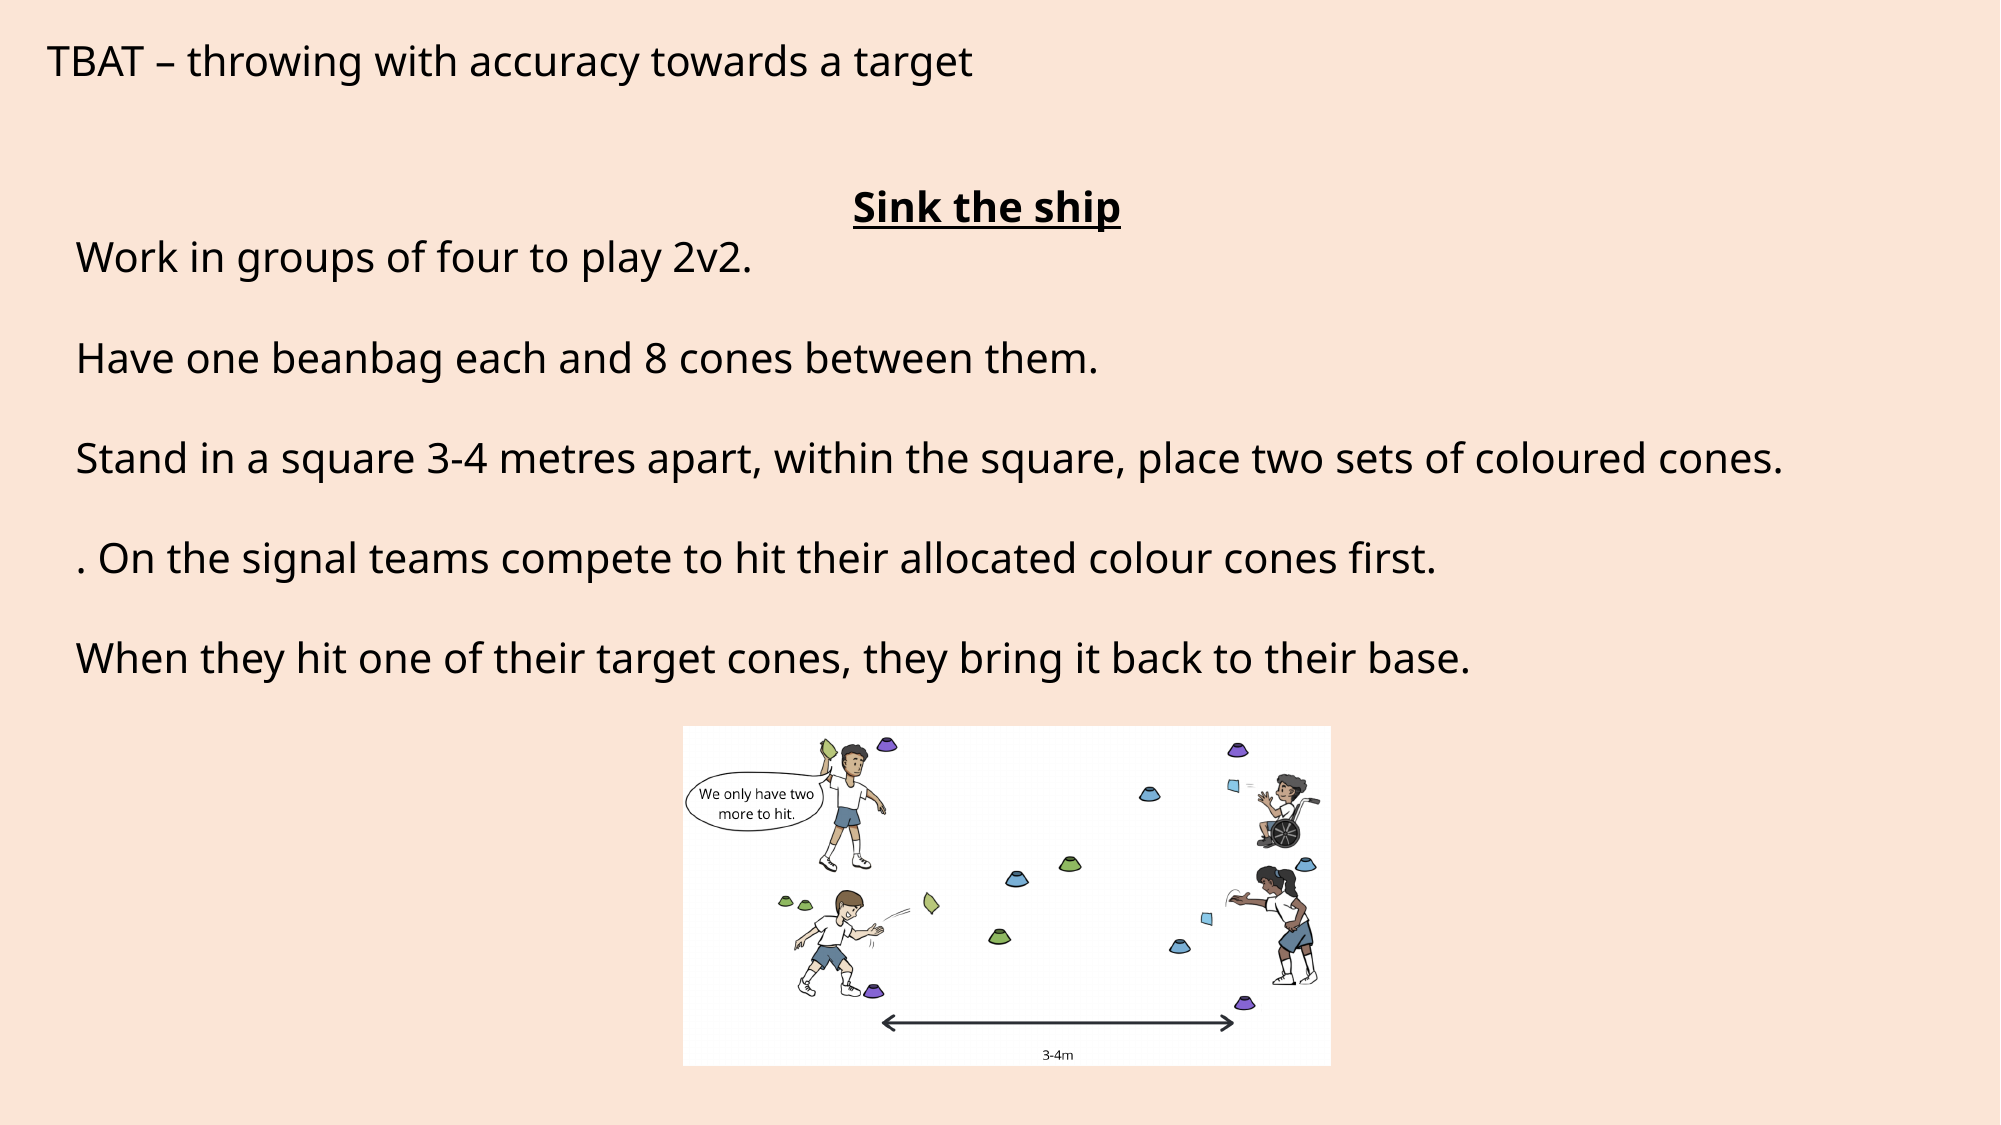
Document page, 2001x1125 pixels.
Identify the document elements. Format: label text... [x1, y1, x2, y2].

text_box Sink the ship Work in groups of four to play 2v2. Have one beanbag each and 8 cones between them. Stand in a square 3-4 metres apart, within the square, place two sets of coloured cones. . On the signal teams compete to hit their allocated colour cones first. When they hit one of their target cones, they bring it back to their base. [60, 173, 1914, 739]
text_box TBAT – throwing with accuracy towards a target [31, 26, 1297, 137]
picture [683, 726, 1331, 1066]
